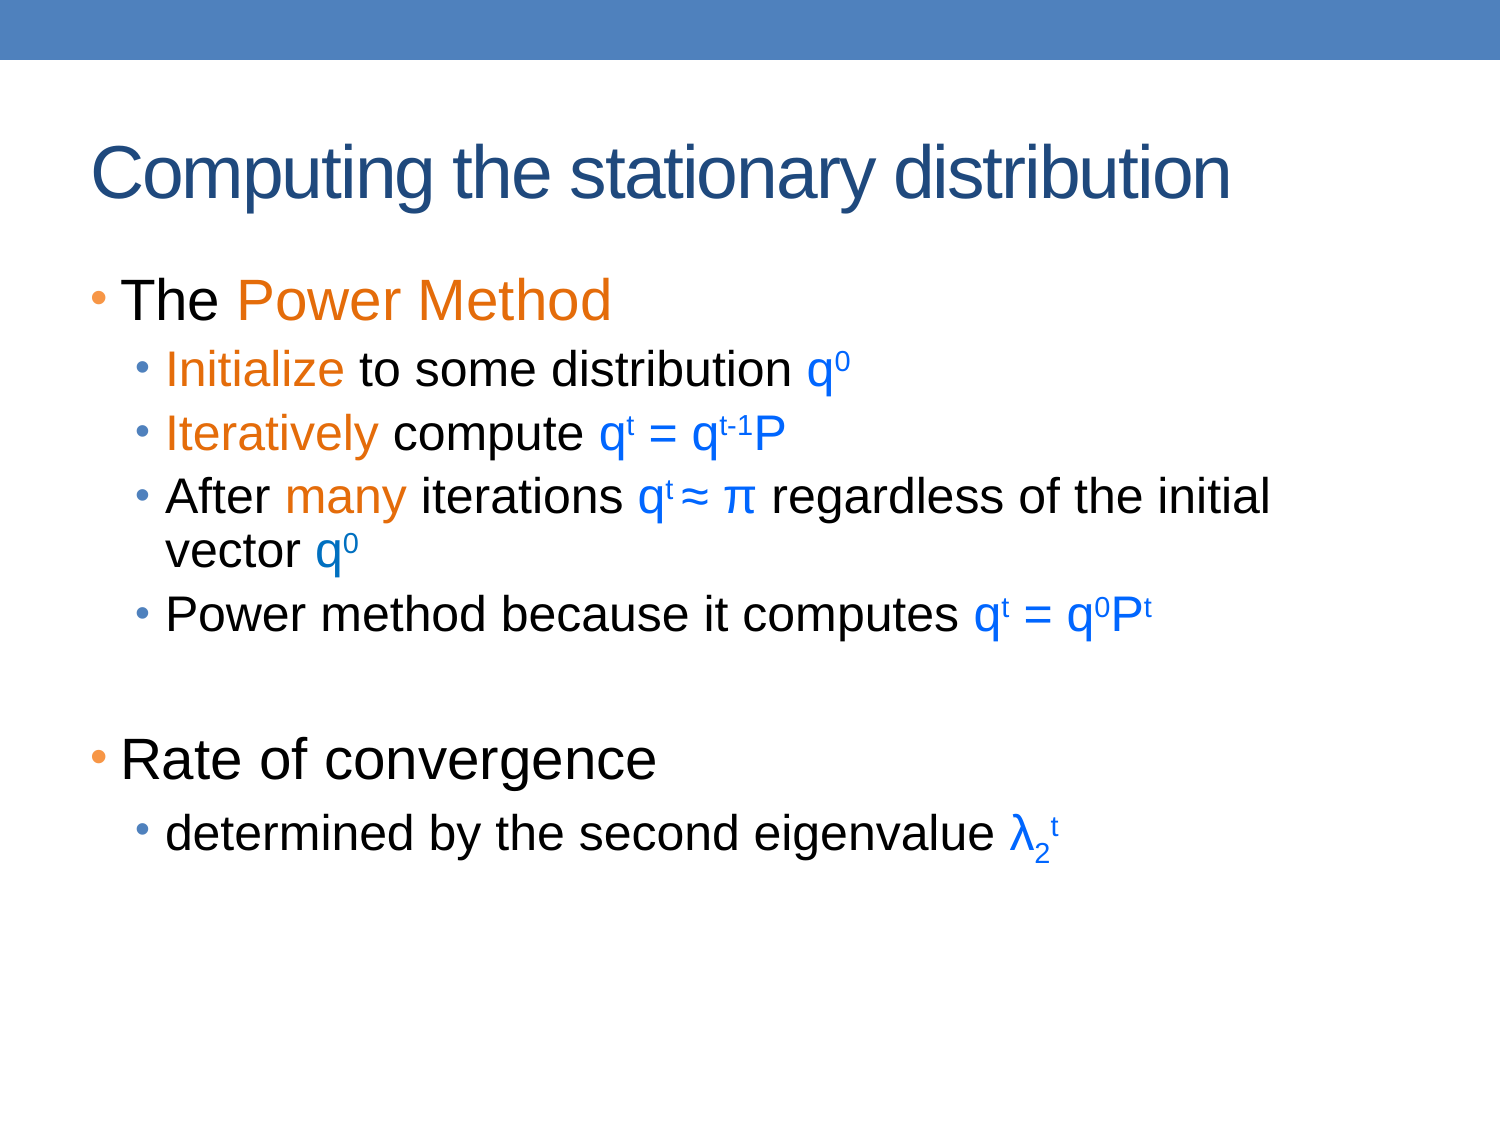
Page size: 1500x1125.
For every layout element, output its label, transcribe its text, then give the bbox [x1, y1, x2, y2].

list The Power Method Initialize to some distribution q0 Iteratively compute qt = qt-1P After many iterations qt ≈ π regardless of the initial vector q0 Power method because it computes qt = q0Pt Rate of convergence determined by the second eigenvalue λ2t [75, 262, 1425, 1063]
title Computing the stationary distribution [75, 87, 1425, 250]
